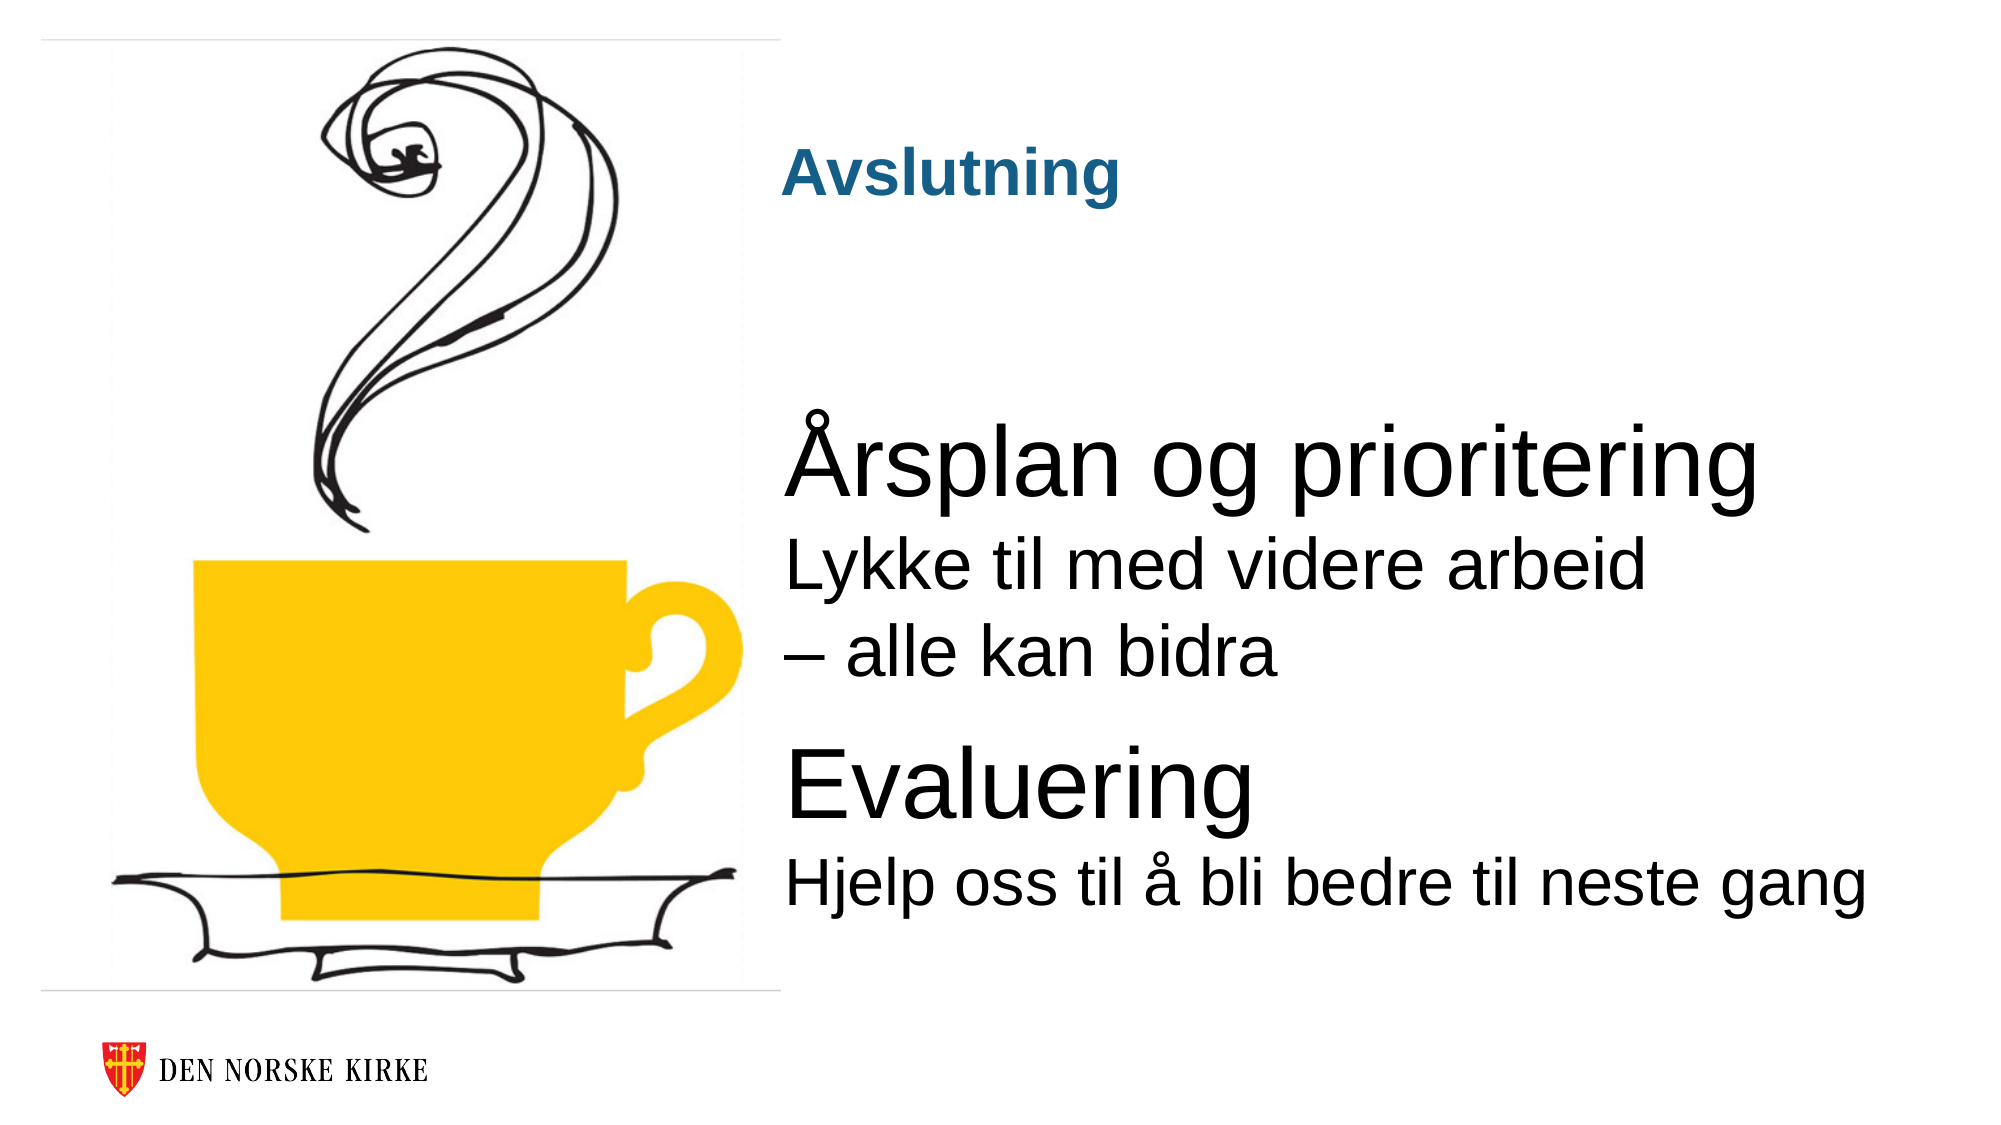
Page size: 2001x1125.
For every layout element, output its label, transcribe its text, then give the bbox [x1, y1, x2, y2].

list Årsplan og prioritering Lykke til med videre arbeid – alle kan bidra Evaluering Hjelp oss til å bli bedre til neste gang [784, 396, 1930, 1004]
title Avslutning [781, 71, 1896, 277]
picture [41, 38, 781, 994]
picture [102, 1042, 427, 1097]
